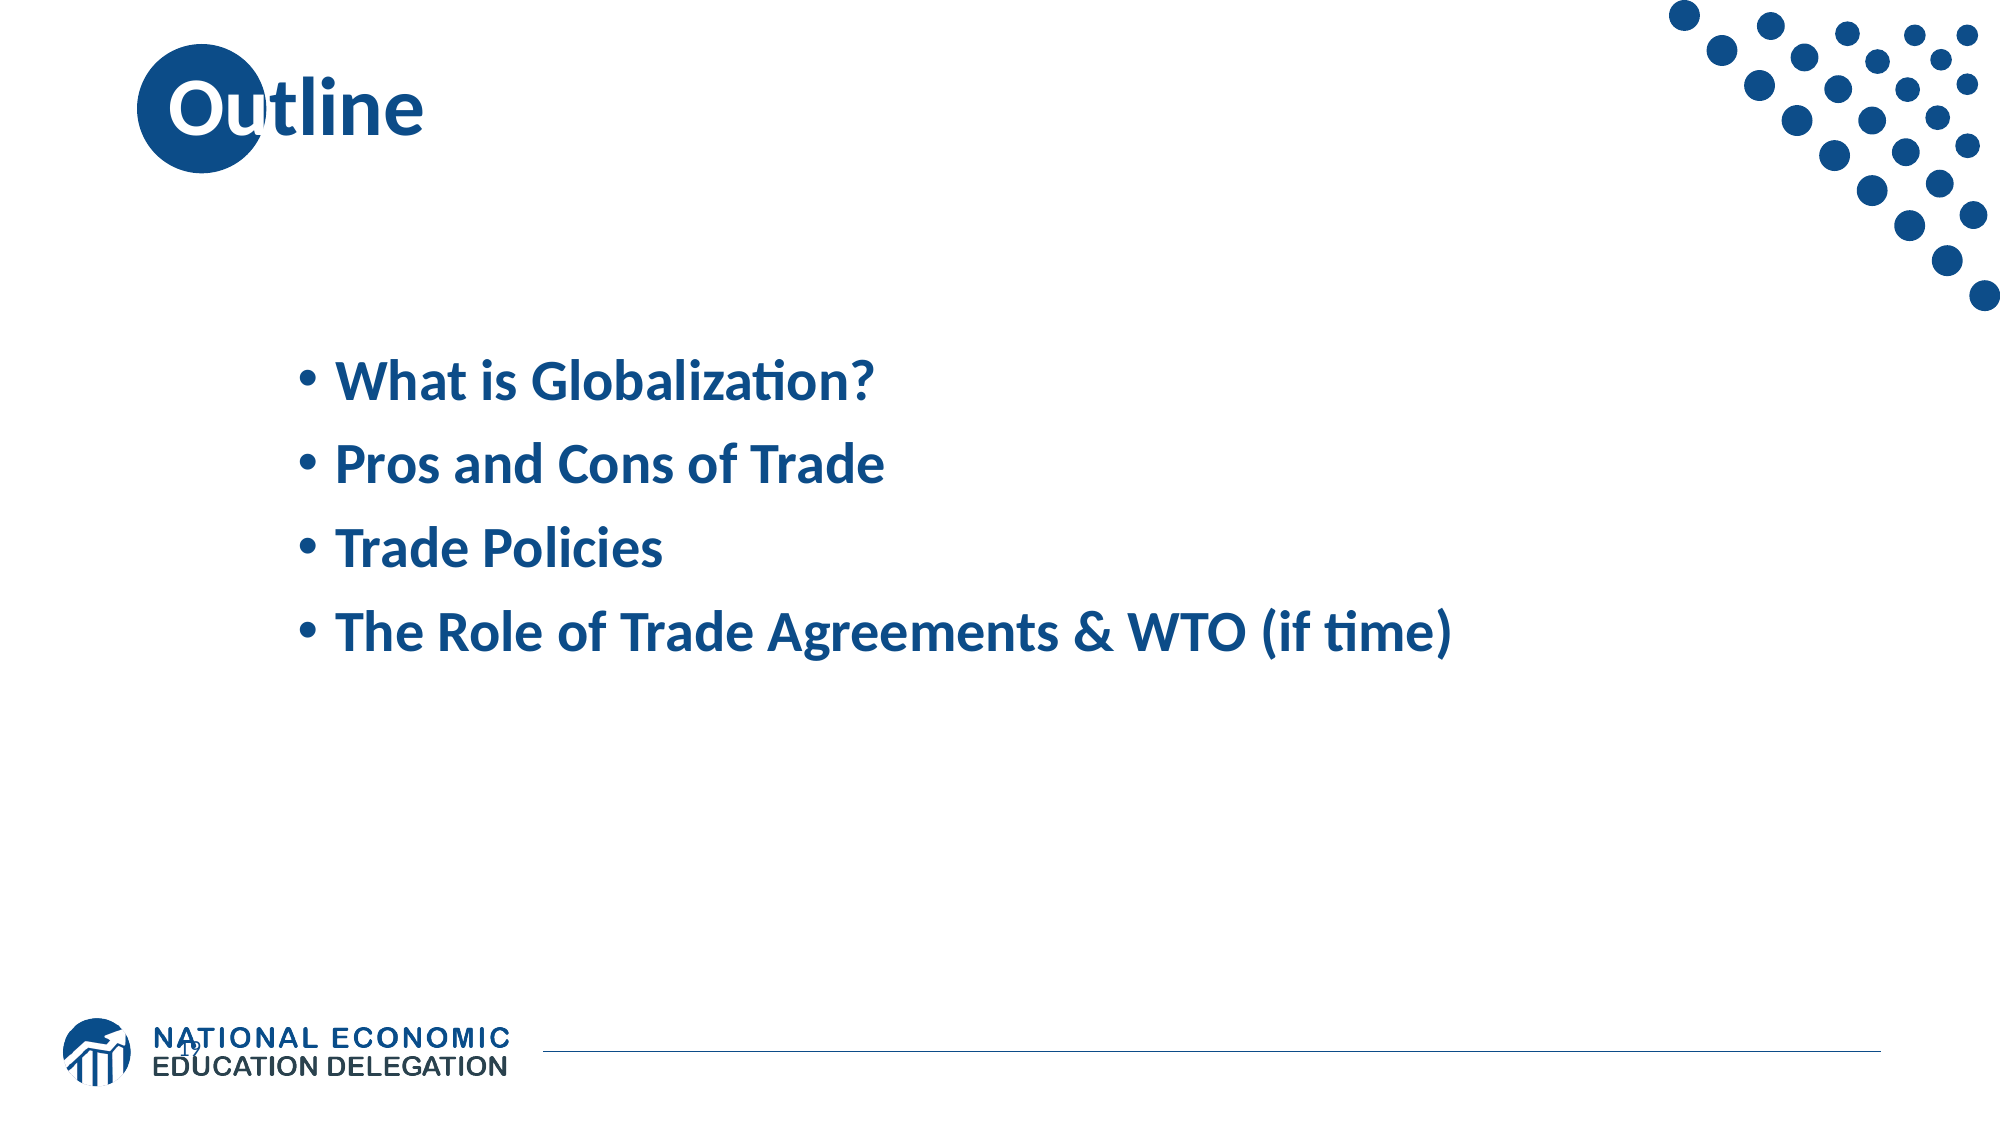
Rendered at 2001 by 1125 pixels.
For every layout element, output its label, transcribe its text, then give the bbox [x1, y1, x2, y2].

title Outline [134, 15, 1718, 201]
picture [55, 1013, 520, 1091]
slide_number 19 [33, 1022, 217, 1073]
list What is Globalization? Pros and Cons of Trade Trade Policies The Role of Trade Agreements & WTO (if time) [282, 126, 1646, 888]
